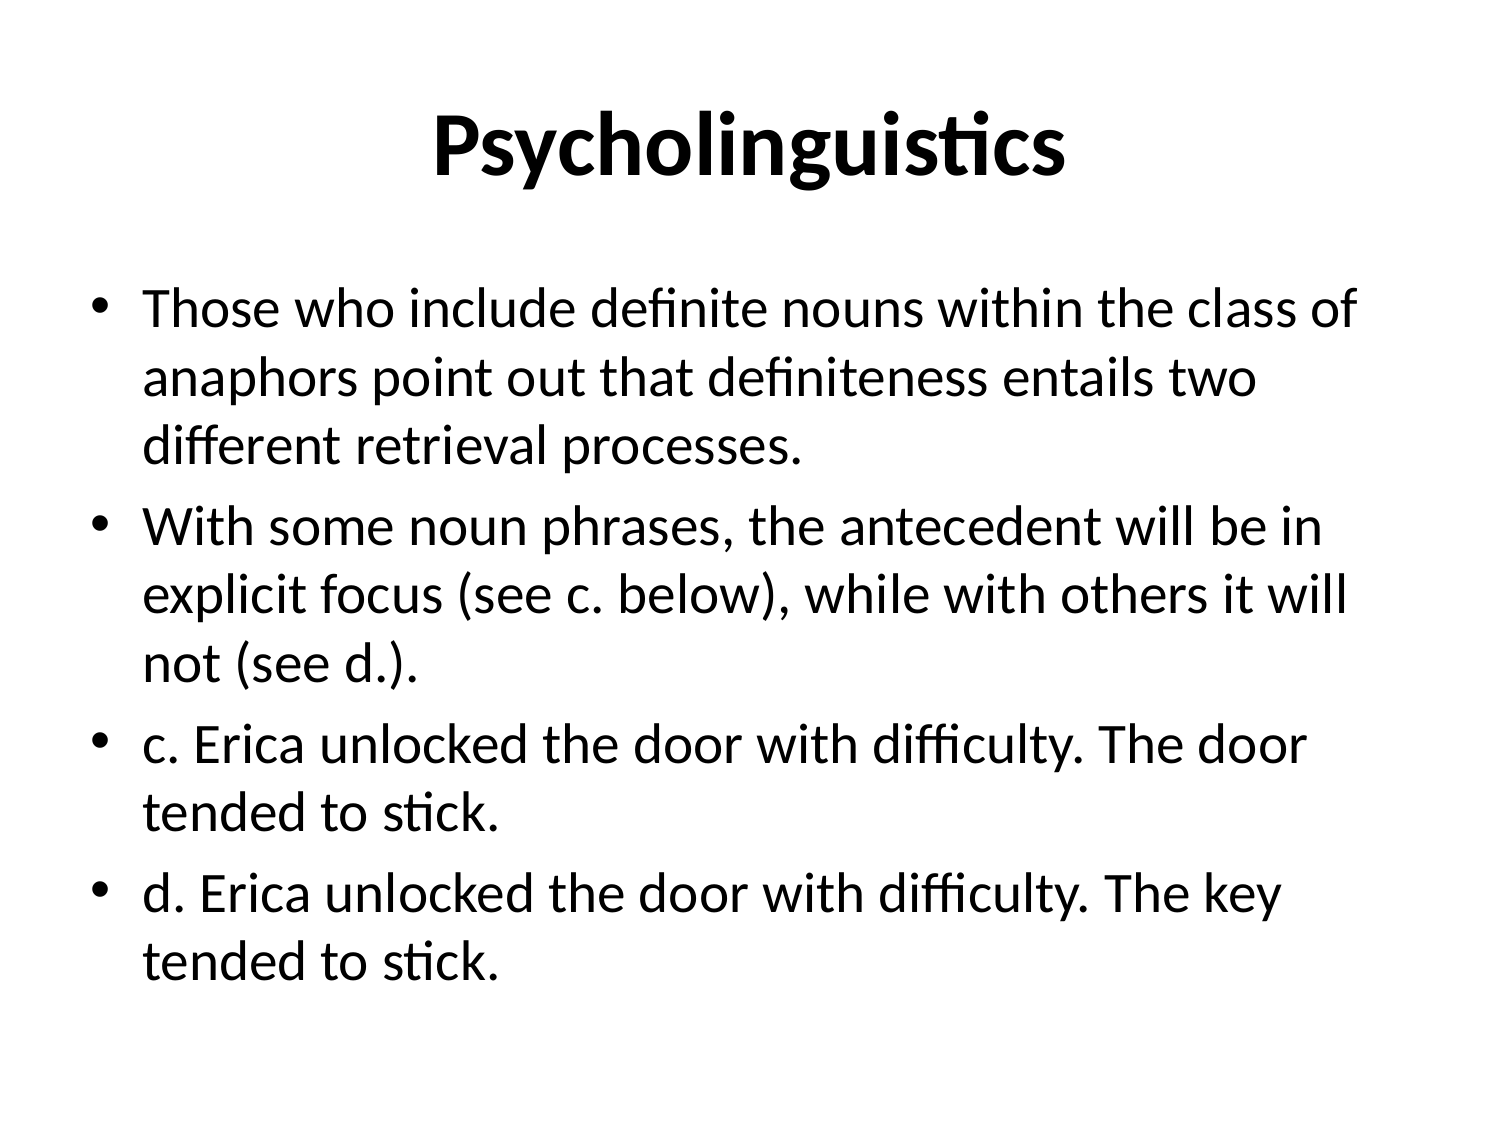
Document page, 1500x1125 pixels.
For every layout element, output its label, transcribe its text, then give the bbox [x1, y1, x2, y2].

list Those who include definite nouns within the class of anaphors point out that definiteness entails two different retrieval processes. With some noun phrases, the antecedent will be in explicit focus (see c. below), while with others it will not (see d.). c. Erica unlocked the door with difficulty. The door tended to stick. d. Erica unlocked the door with difficulty. The key tended to stick. [75, 262, 1425, 1005]
title Psycholinguistics [75, 45, 1425, 233]
